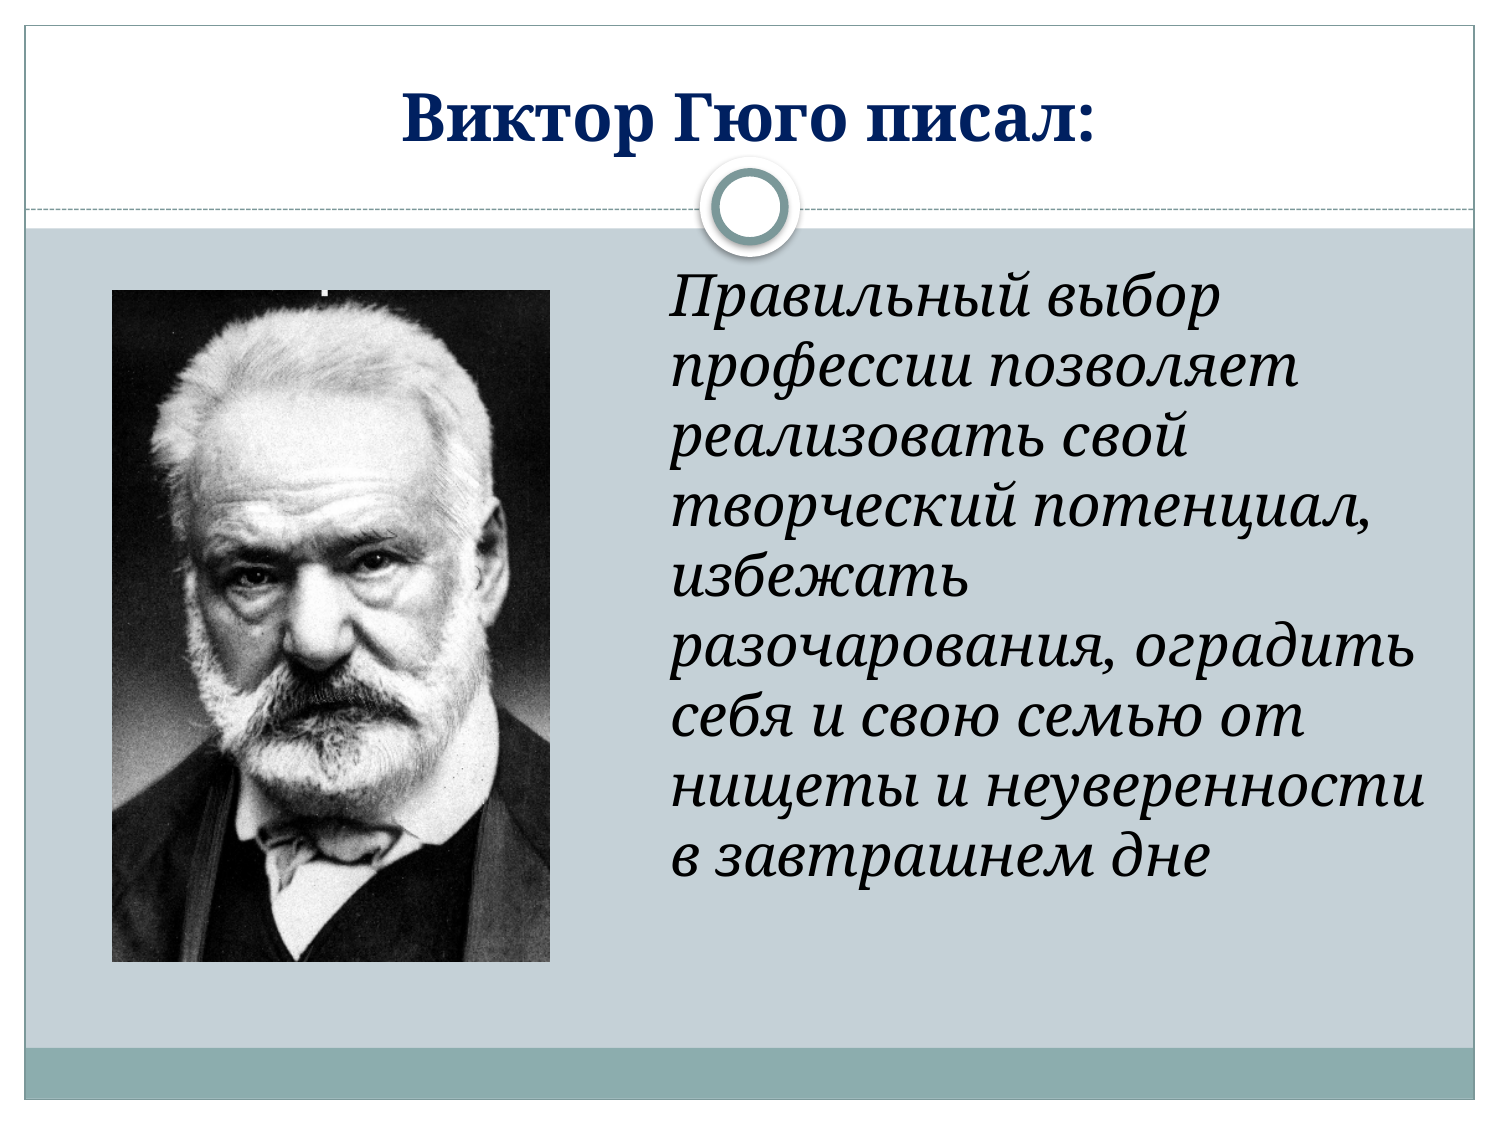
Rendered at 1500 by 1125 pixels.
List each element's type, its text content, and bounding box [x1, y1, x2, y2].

title Виктор Гюго писал: [49, 37, 1450, 162]
picture [111, 290, 551, 962]
list Правильный выбор профессии позволяет реализовать свой творческий потенциал, избежать разочарования, оградить себя и свою семью от нищеты и неуверенности в завтрашнем дне [655, 250, 1445, 1001]
